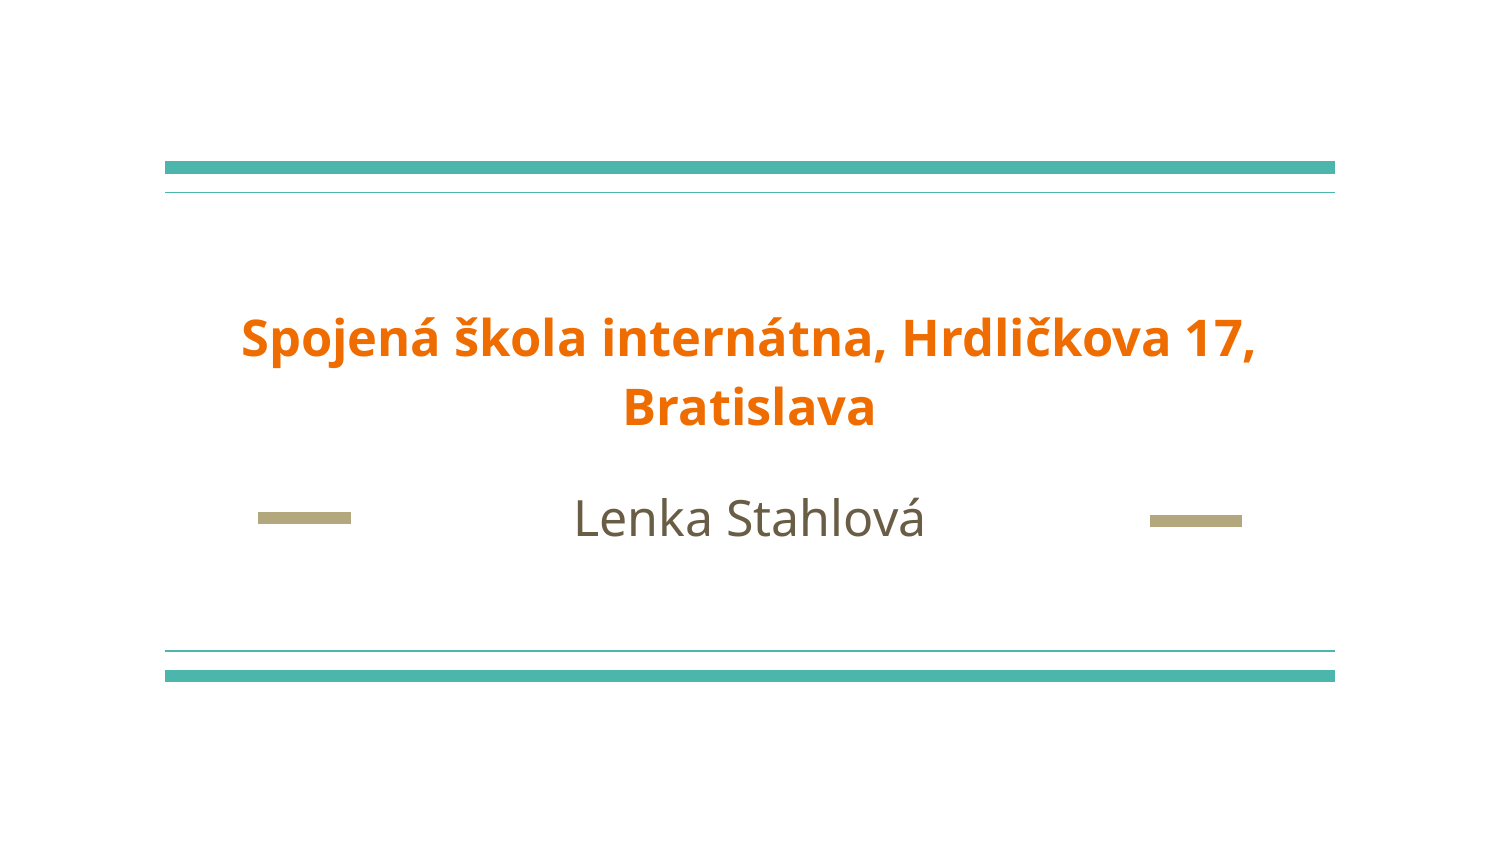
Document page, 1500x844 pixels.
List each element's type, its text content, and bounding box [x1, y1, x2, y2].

title Spojená škola internátna, Hrdličkova 17, Bratislava [164, 287, 1336, 456]
subtitle Lenka Stahlová [350, 467, 1150, 598]
